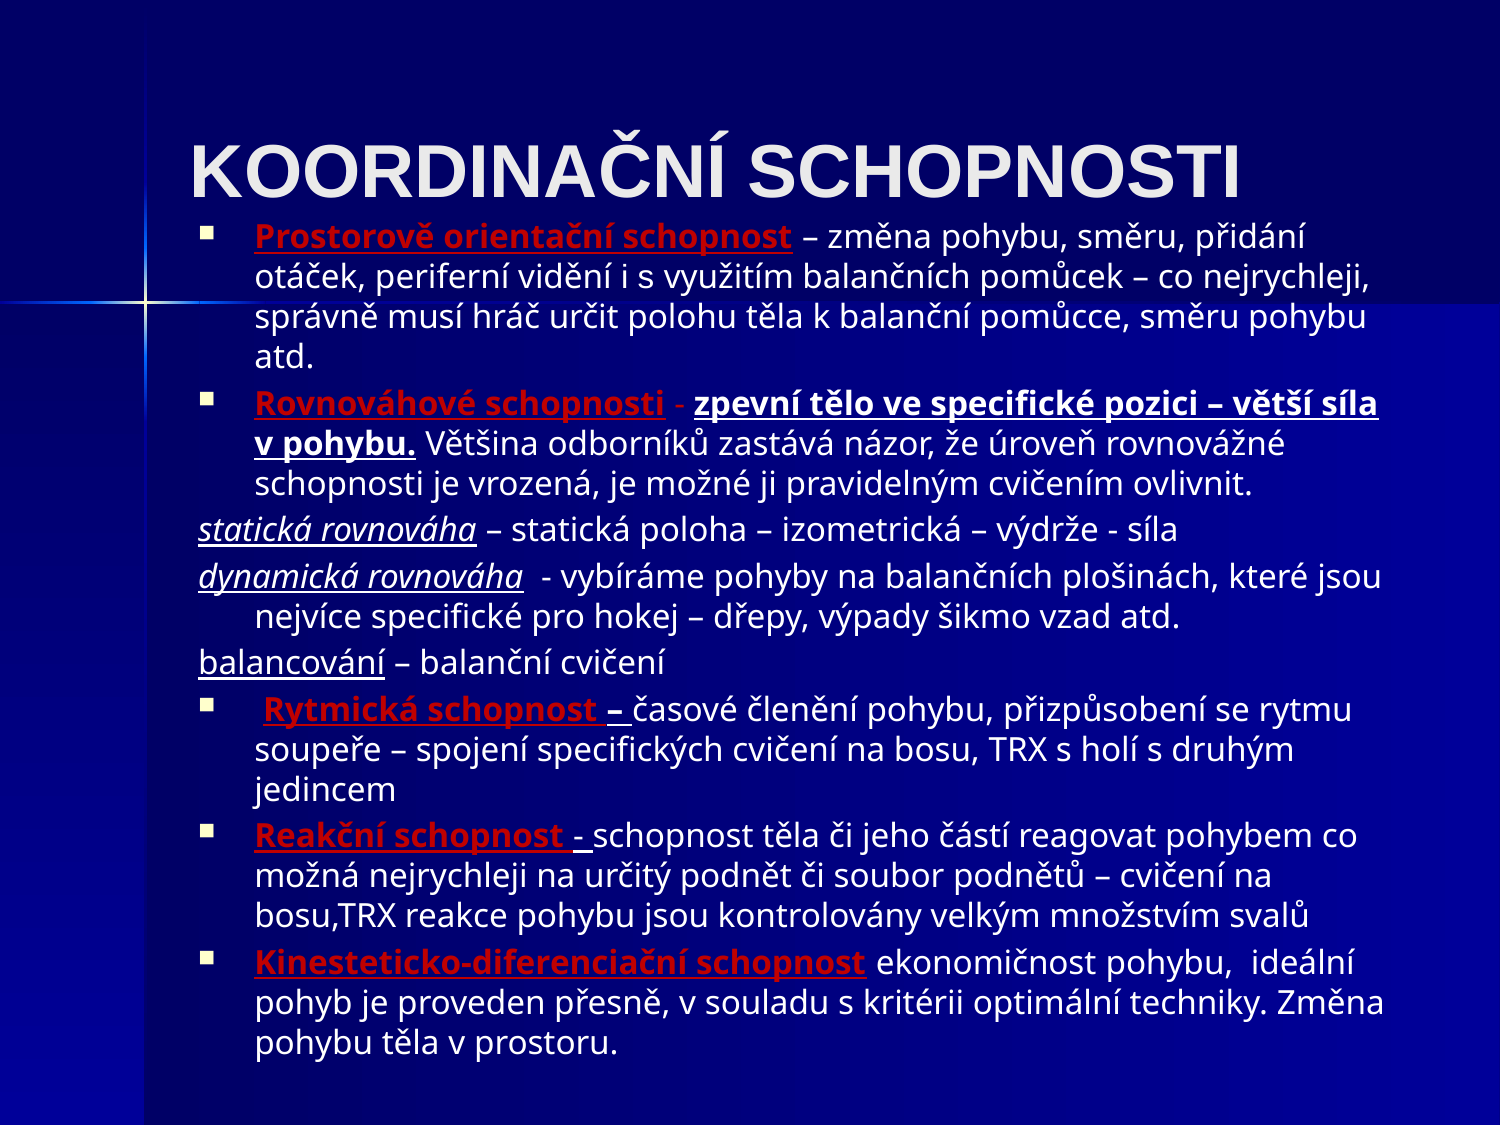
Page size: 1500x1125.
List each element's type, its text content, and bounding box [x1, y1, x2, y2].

list Prostorově orientační schopnost – změna pohybu, směru, přidání otáček, periferní vidění i s využitím balančních pomůcek – co nejrychleji, správně musí hráč určit polohu těla k balanční pomůcce, směru pohybu atd. Rovnováhové schopnosti - zpevní tělo ve specifické pozici – větší síla v pohybu. Většina odborníků zastává názor, že úroveň rovnovážné schopnosti je vrozená, je možné ji pravidelným cvičením ovlivnit. statická rovnováha – statická poloha – izometrická – výdrže - síla dynamická rovnováha - vybíráme pohyby na balančních plošinách, které jsou nejvíce specifické pro hokej – dřepy, výpady šikmo vzad atd. balancování – balanční cvičení Rytmická schopnost – časové členění pohybu, přizpůsobení se rytmu soupeře – spojení specifických cvičení na bosu, TRX s holí s druhým jedincem Reakční schopnost - schopnost těla či jeho částí reagovat pohybem co možná nejrychleji na určitý podnět či soubor podnětů – cvičení na bosu,TRX reakce pohybu jsou kontrolovány velkým množstvím svalů Kinesteticko-diferenciační schopnost ekonomičnost pohybu, ideální pohyb je proveden přesně, v souladu s kritérii optimální techniky. Změna pohybu těla v prostoru. [182, 207, 1413, 1001]
title KOORDINAČNÍ SCHOPNOSTI [174, 49, 1413, 286]
